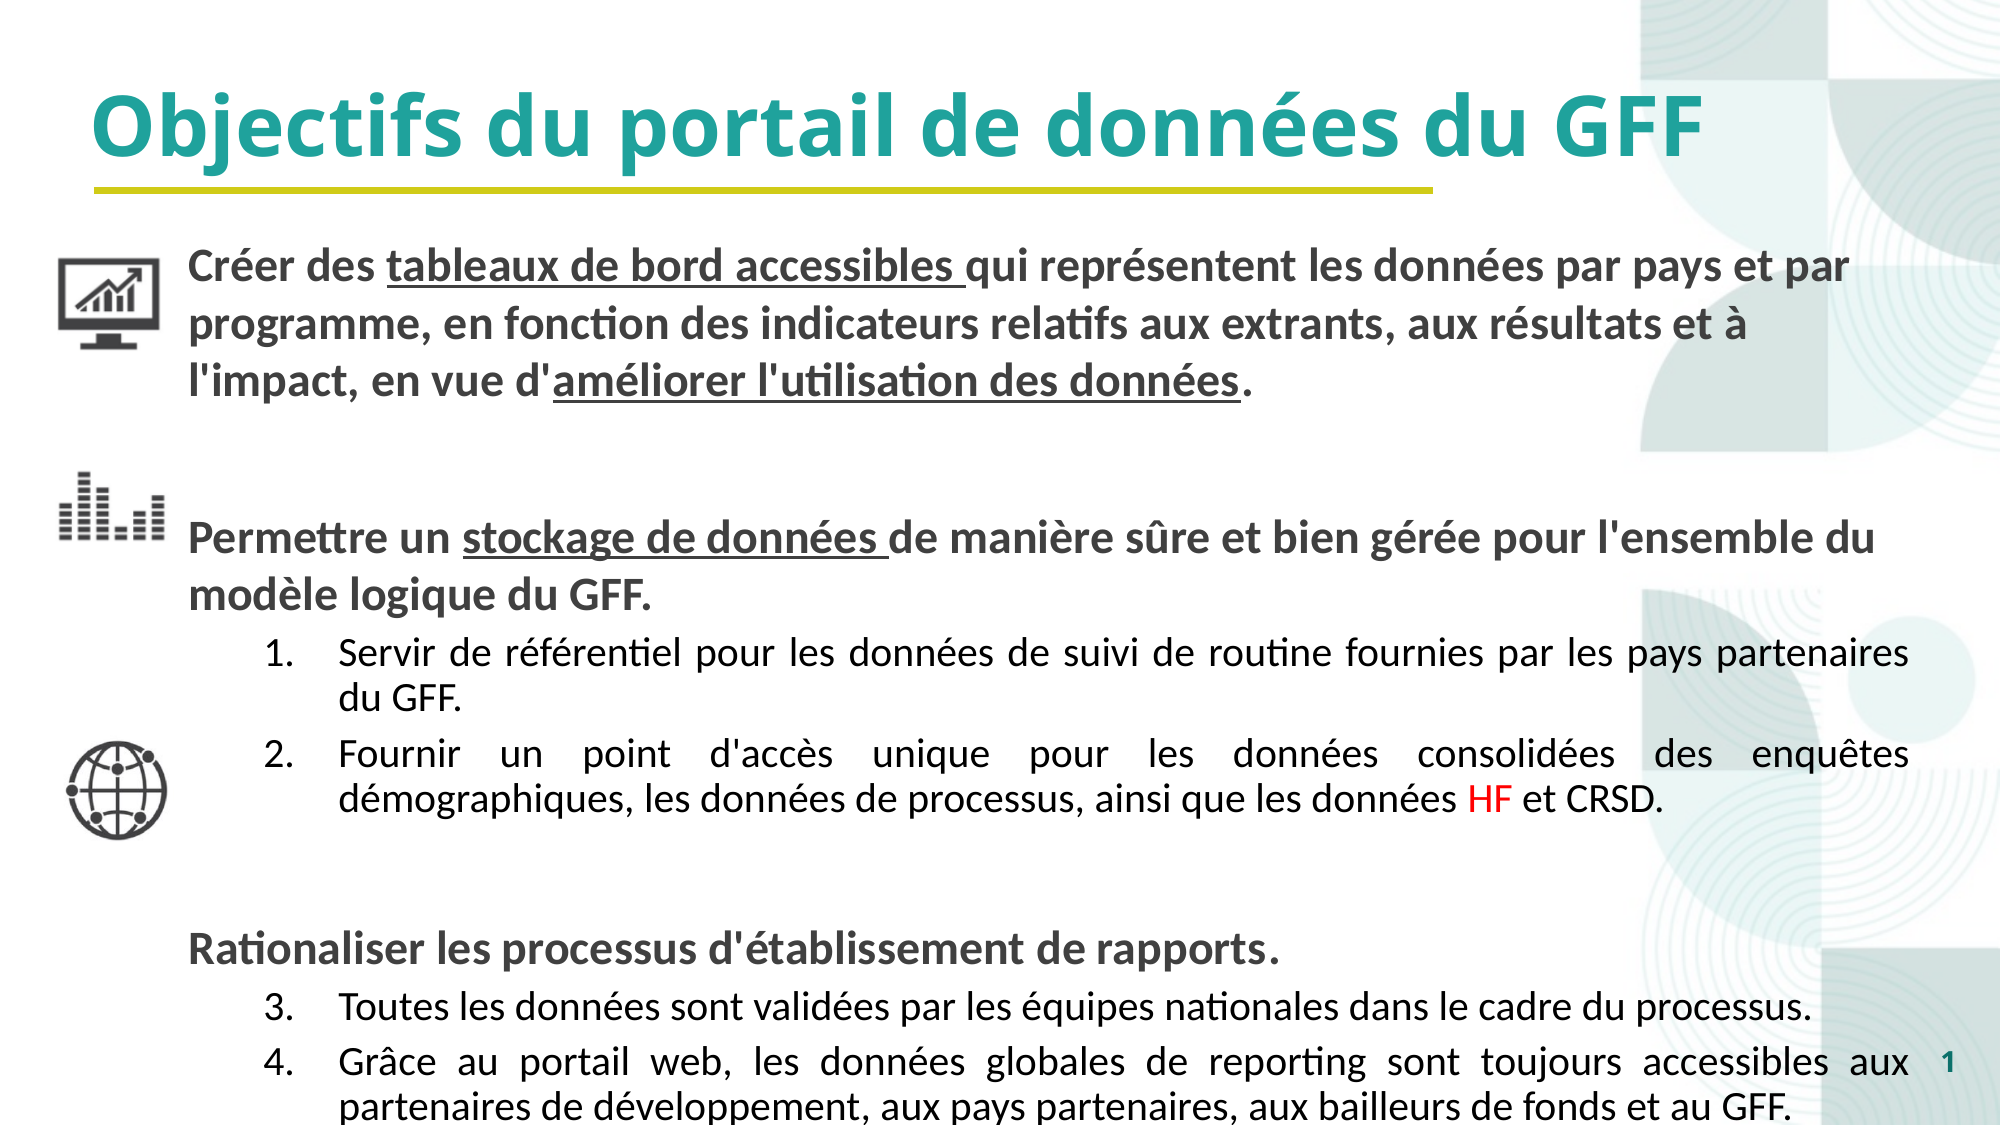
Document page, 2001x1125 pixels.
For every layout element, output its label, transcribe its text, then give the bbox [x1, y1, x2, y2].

list Créer des tableaux de bord accessibles qui représentent les données par pays et par programme, en fonction des indicateurs relatifs aux extrants, aux résultats et à l'impact, en vue d'améliorer l'utilisation des données. Permettre un stockage de données de manière sûre et bien gérée pour l'ensemble du modèle logique du GFF. Servir de référentiel pour les données de suivi de routine fournies par les pays partenaires du GFF. Fournir un point d'accès unique pour les données consolidées des enquêtes démographiques, les données de processus, ainsi que les données HF et CRSD. Rationaliser les processus d'établissement de rapports. Toutes les données sont validées par les équipes nationales dans le cadre du processus. Grâce au portail web, les données globales de reporting sont toujours accessibles aux partenaires de développement, aux pays partenaires, aux bailleurs de fonds et au GFF. [173, 245, 1925, 1107]
picture [51, 249, 174, 356]
slide_number 1 [1894, 1033, 1973, 1094]
list Objectifs du portail de données du GFF [75, 76, 2000, 245]
picture [63, 735, 174, 847]
picture [49, 461, 176, 551]
